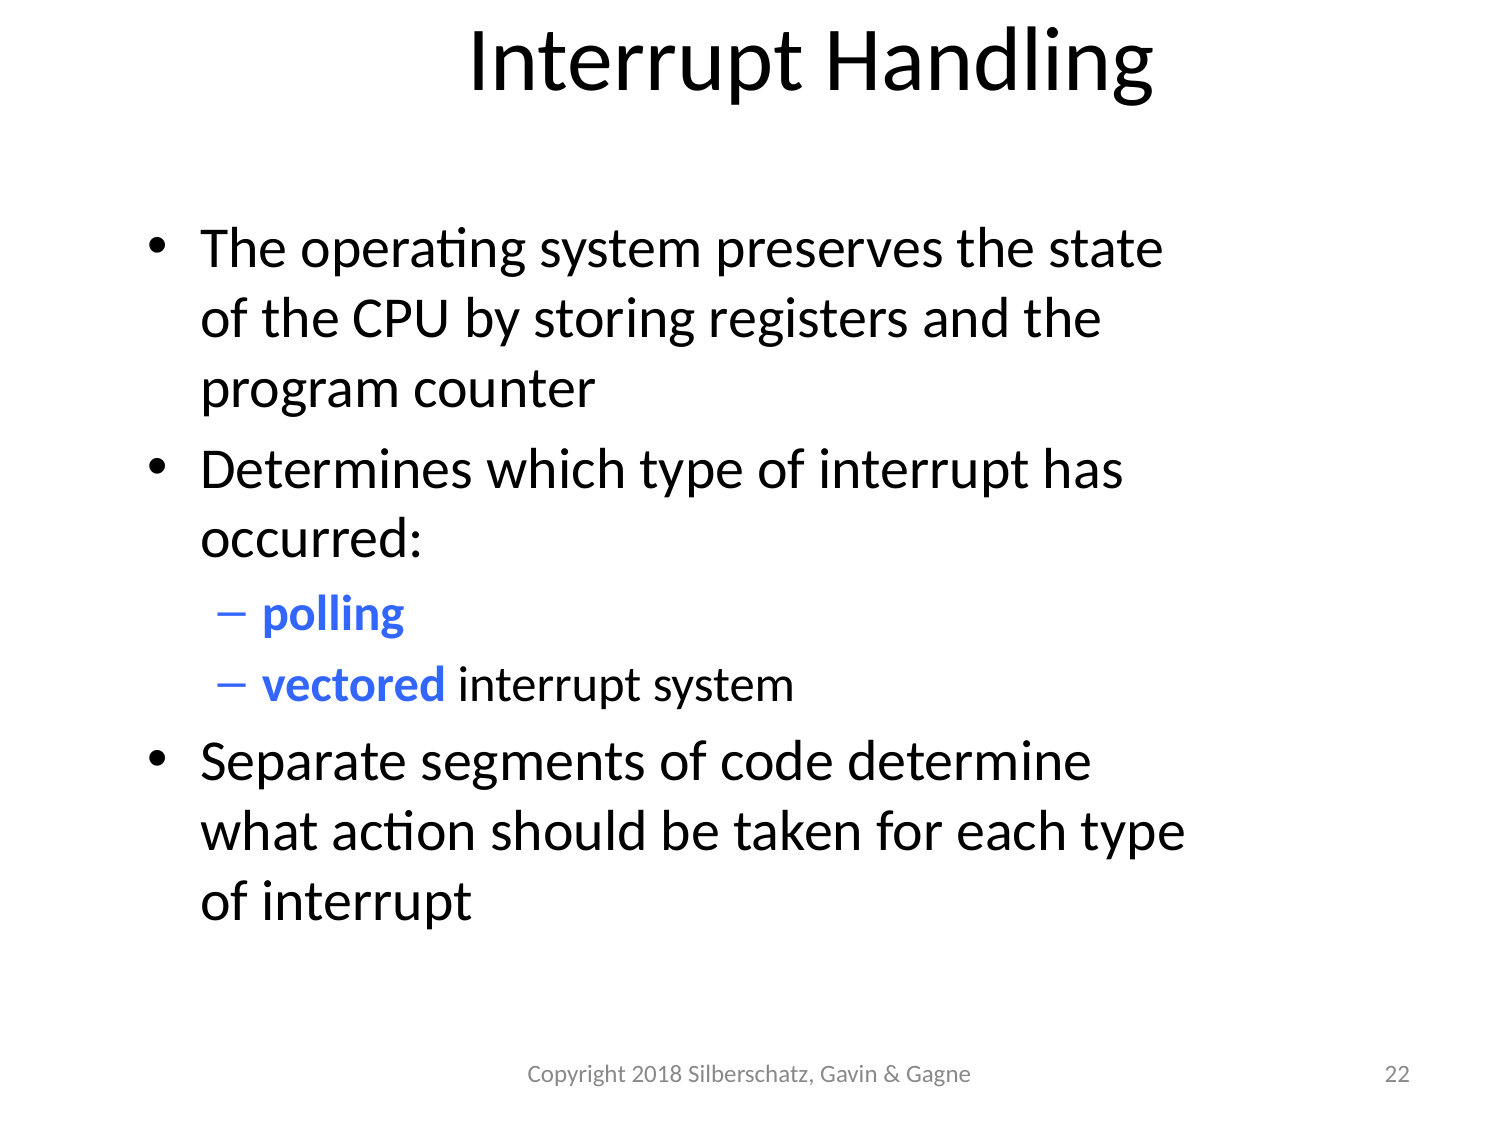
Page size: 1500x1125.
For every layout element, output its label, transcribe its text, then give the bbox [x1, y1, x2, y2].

title Interrupt Handling [174, 0, 1450, 123]
footer Copyright 2018 Silberschatz, Gavin & Gagne [512, 1042, 988, 1103]
list The operating system preserves the state of the CPU by storing registers and the program counter Determines which type of interrupt has occurred: polling vectored interrupt system Separate segments of code determine what action should be taken for each type of interrupt [132, 202, 1219, 946]
slide_number 22 [1074, 1042, 1425, 1103]
